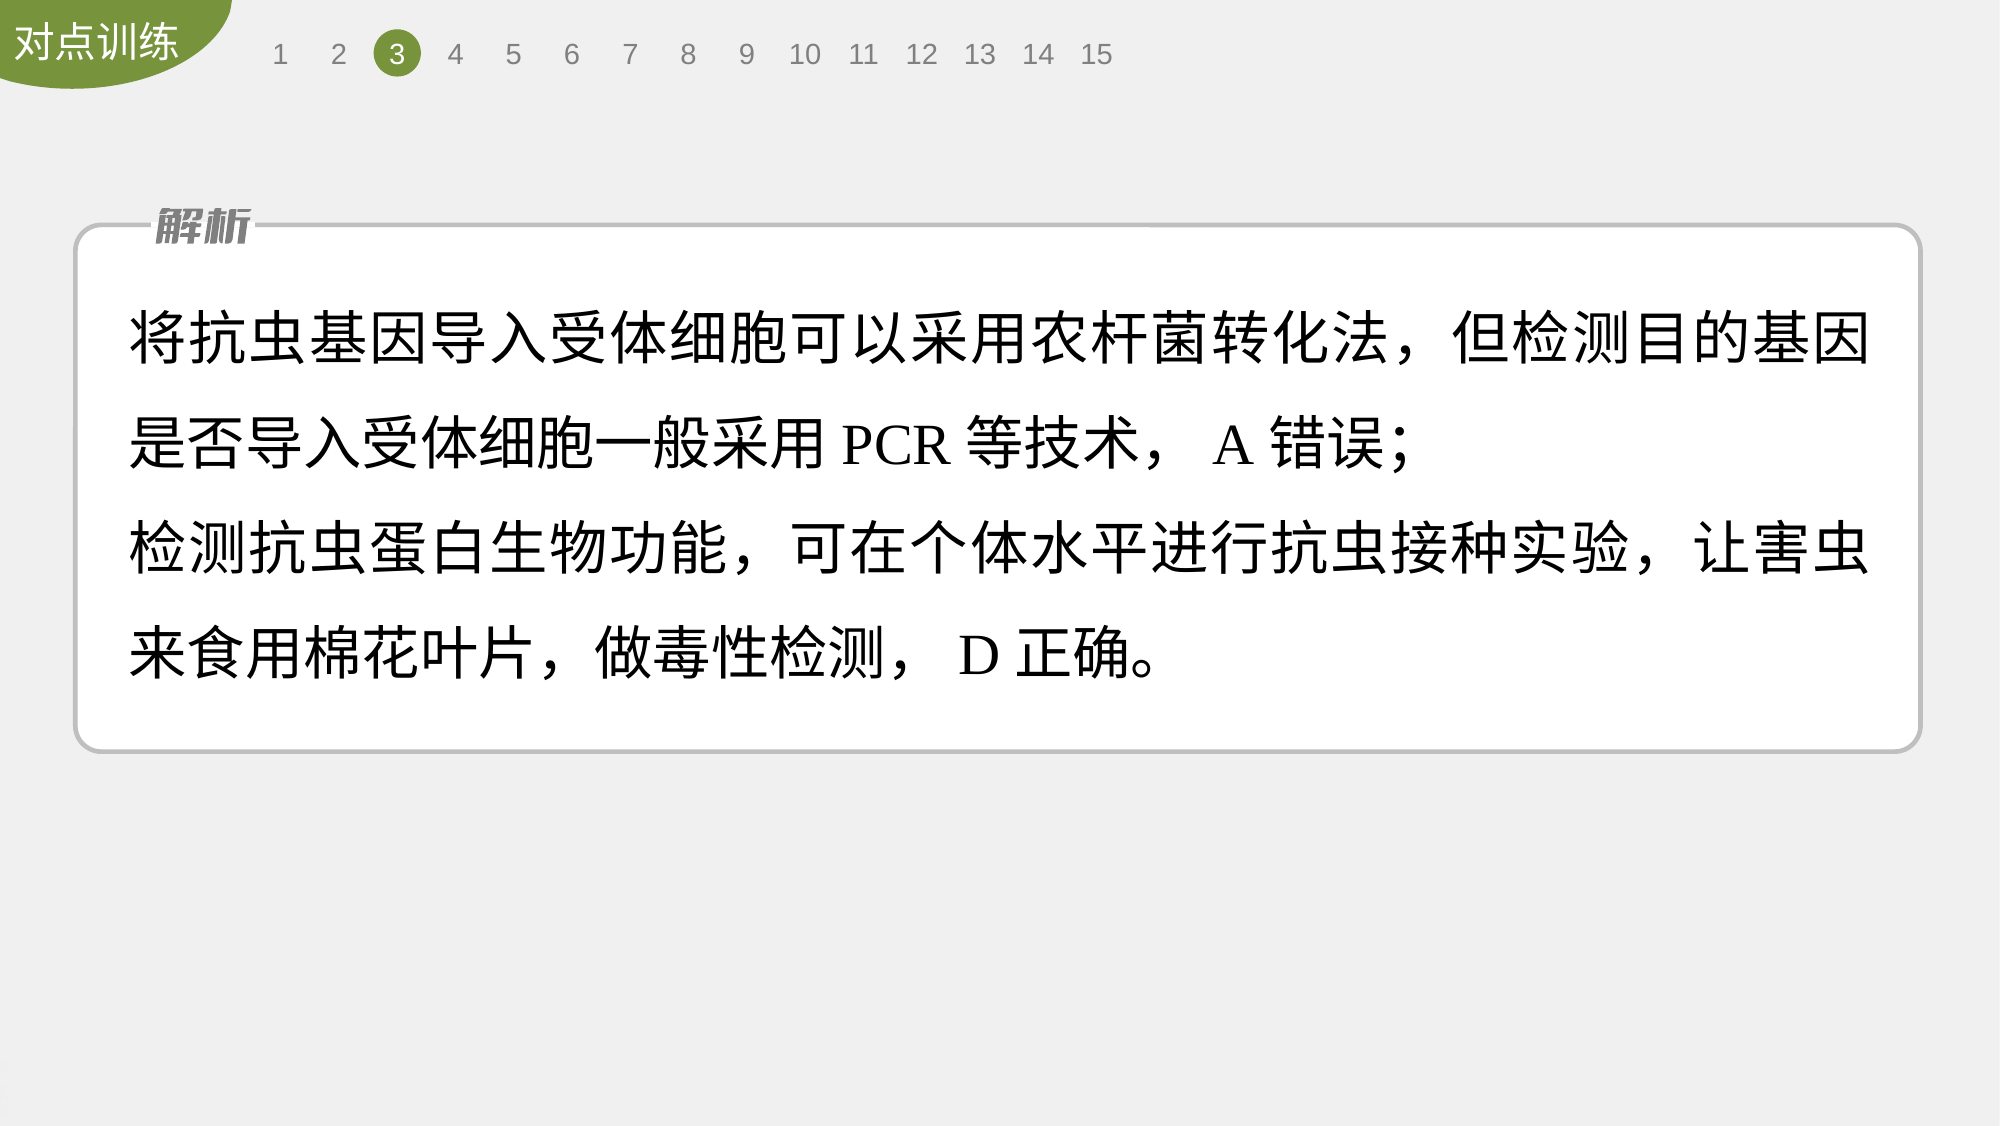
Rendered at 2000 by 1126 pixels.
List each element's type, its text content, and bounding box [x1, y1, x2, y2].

text_box 3 [373, 29, 421, 77]
text_box 14 [1014, 29, 1062, 77]
text_box 1 [257, 29, 305, 77]
text_box 12 [898, 29, 946, 77]
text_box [75, 208, 1921, 752]
text_box 15 [1073, 29, 1121, 77]
text_box 13 [956, 29, 1004, 77]
text_box 10 [781, 29, 829, 77]
text_box 5 [490, 29, 538, 77]
text_box 8 [665, 29, 713, 77]
text_box 9 [723, 29, 771, 77]
text_box 6 [548, 29, 596, 77]
text_box 4 [431, 29, 480, 77]
picture [0, 0, 2000, 1126]
text_box 2 [315, 29, 363, 77]
text_box 7 [606, 29, 654, 77]
text_box 11 [839, 29, 888, 77]
